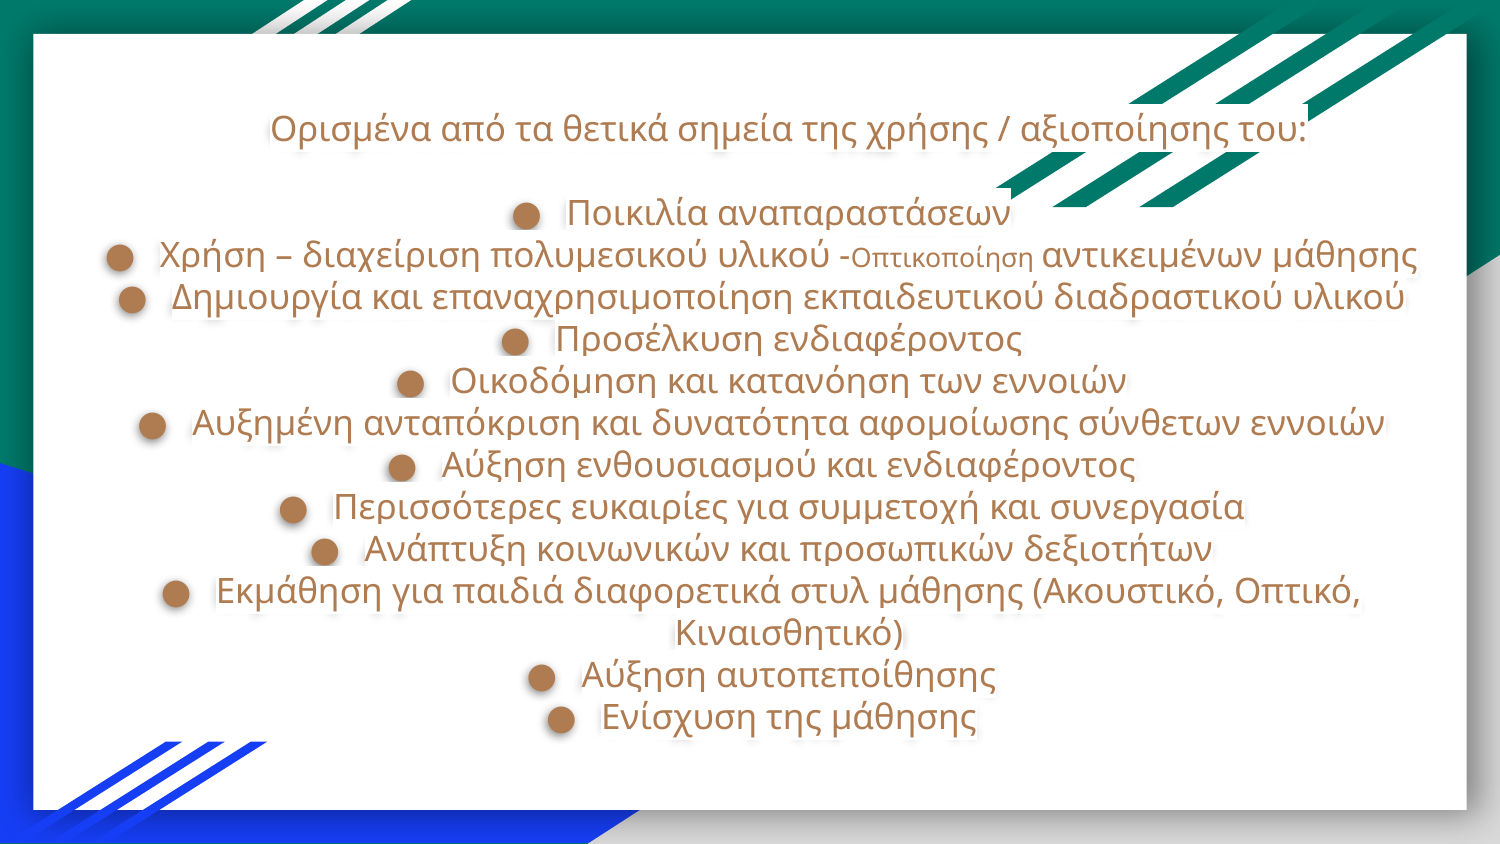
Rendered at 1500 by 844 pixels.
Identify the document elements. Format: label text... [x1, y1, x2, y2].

title Ορισμένα από τα θετικά σημεία της χρήσης / αξιοποίησης του: Ποικιλία αναπαραστάσεων Χρήση – διαχείριση πολυμεσικού υλικού -Οπτικοποίηση αντικειμένων μάθησης Δημιουργία και επαναχρησιμοποίηση εκπαιδευτικού διαδραστικού υλικού Προσέλκυση ενδιαφέροντος Οικοδόμηση και κατανόηση των εννοιών Αυξημένη ανταπόκριση και δυνατότητα αφομοίωσης σύνθετων εννοιών Αύξηση ενθουσιασμού και ενδιαφέροντος Περισσότερες ευκαιρίες για συμμετοχή και συνεργασία Ανάπτυξη κοινωνικών και προσωπικών δεξιοτήτων Eκμάθηση για παιδιά διαφορετικά στυλ μάθησης (Ακουστικό, Οπτικό, Κιναισθητικό) Αύξηση αυτοπεποίθησης Ενίσχυση της μάθησης [33, 213, 1470, 630]
